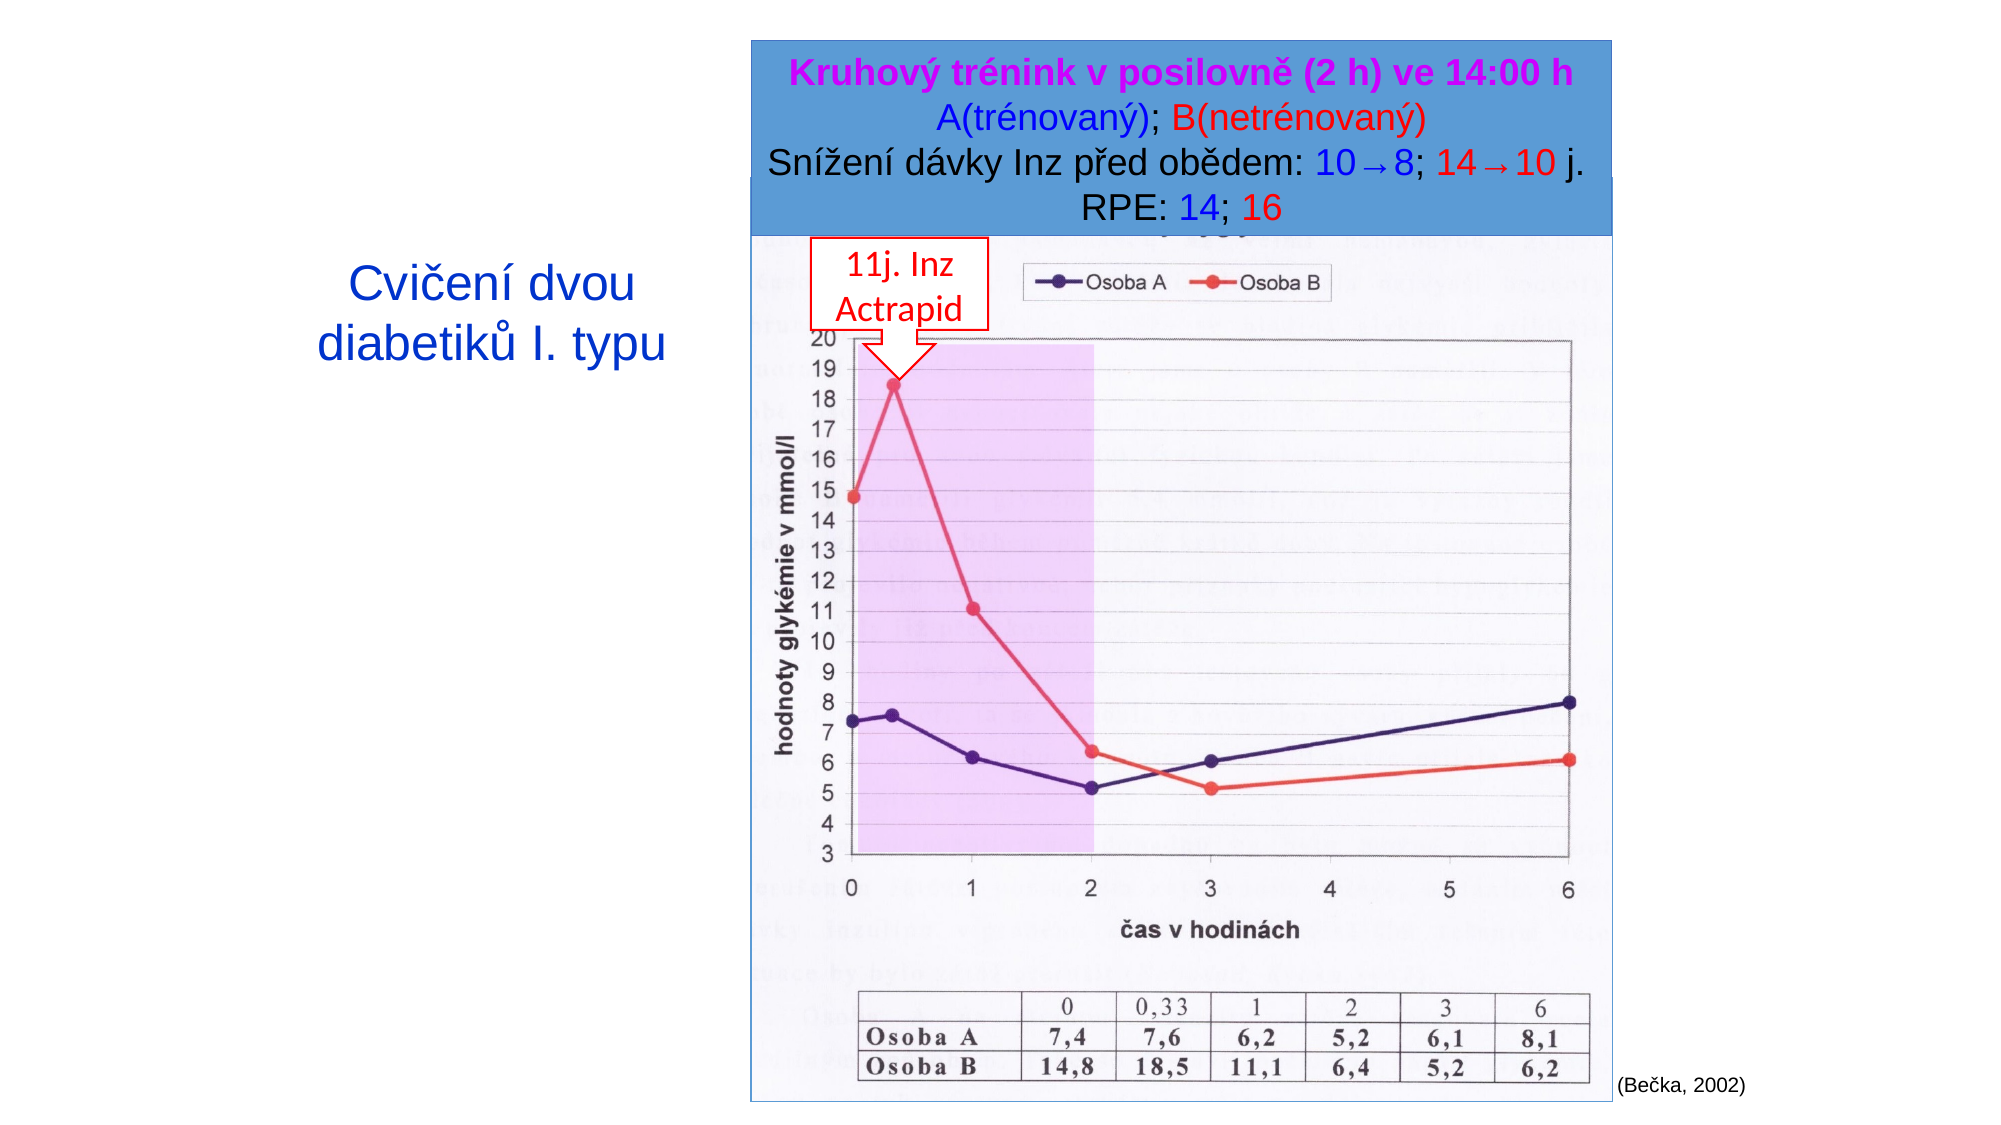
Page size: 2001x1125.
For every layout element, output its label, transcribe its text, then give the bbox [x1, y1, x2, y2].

picture [751, 178, 1612, 1101]
text_box Cvičení dvou diabetiků I. typu [279, 243, 706, 379]
text_box Kruhový trénink v posilovně (2 h) ve 14:00 h A(trénovaný); B(netrénovaný) Snížení dávky Inz před obědem: 10→8; 14→10 j. RPE: 14; 16 [751, 40, 1612, 178]
text_box (Bečka, 2002) [1602, 1064, 1768, 1105]
